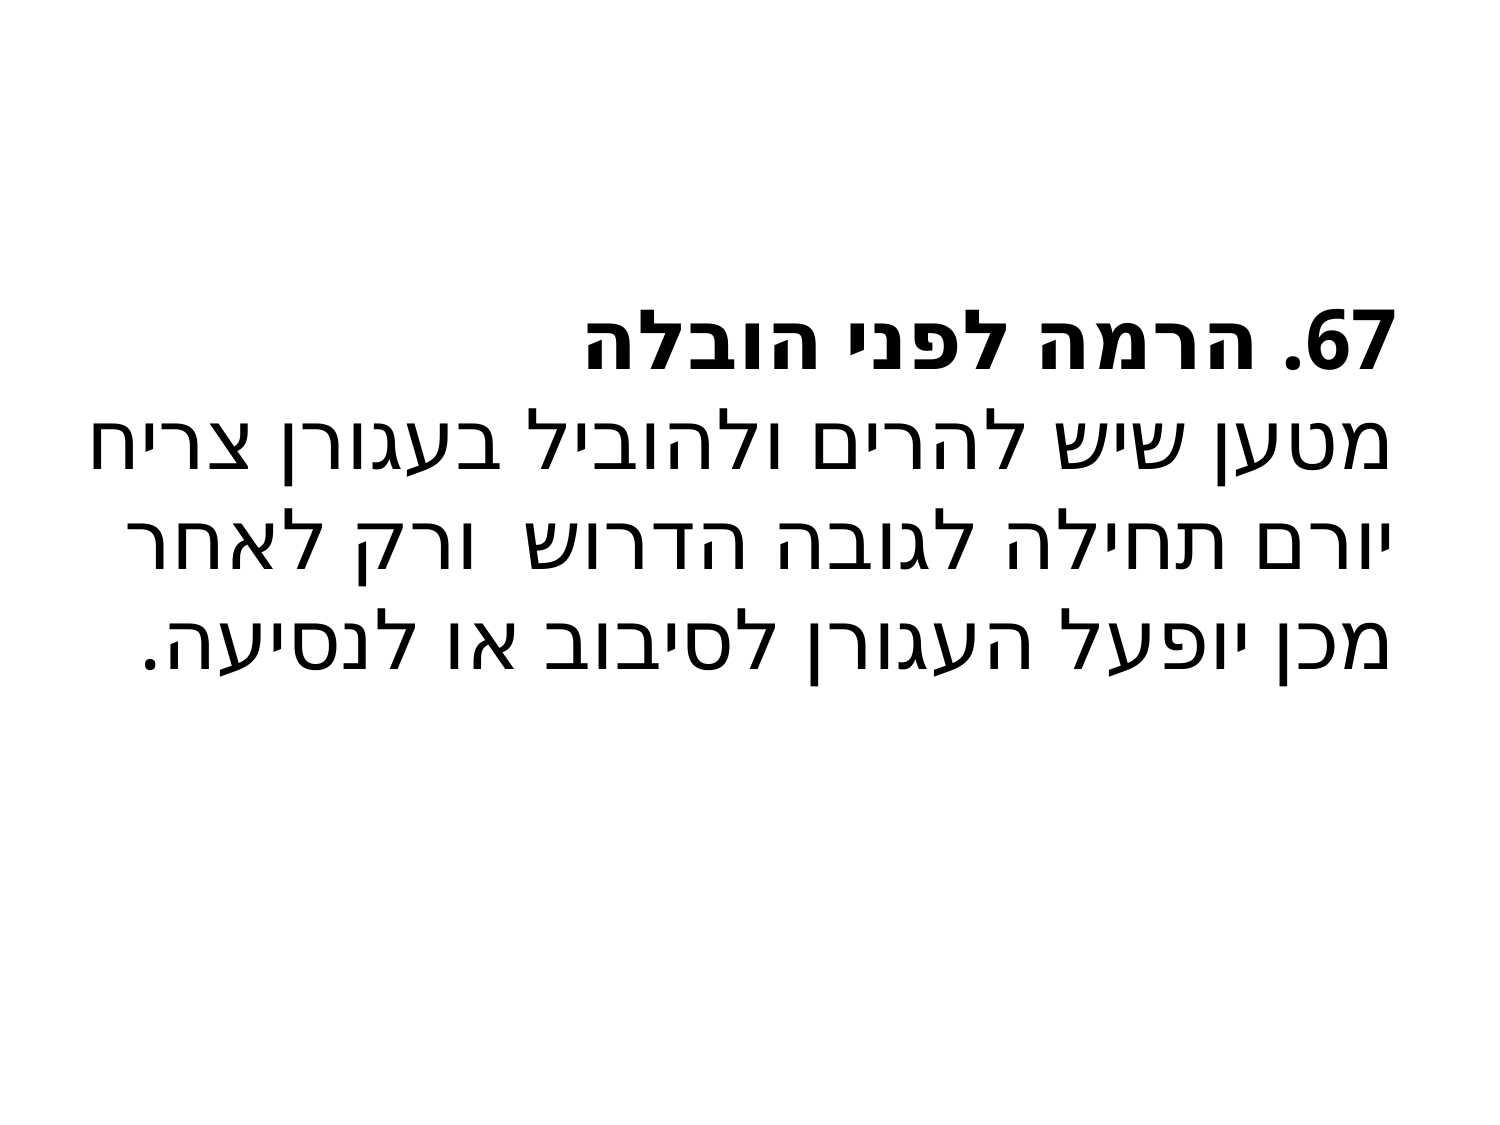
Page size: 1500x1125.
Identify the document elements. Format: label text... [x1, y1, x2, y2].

text_box 67. הרמה לפני הובלה מטען שיש להרים ולהוביל בעגורן צריח יורם תחילה לגובה הדרוש ורק לאחר מכן יופעל העגורן לסיבוב או לנסיעה. [29, 278, 1412, 739]
